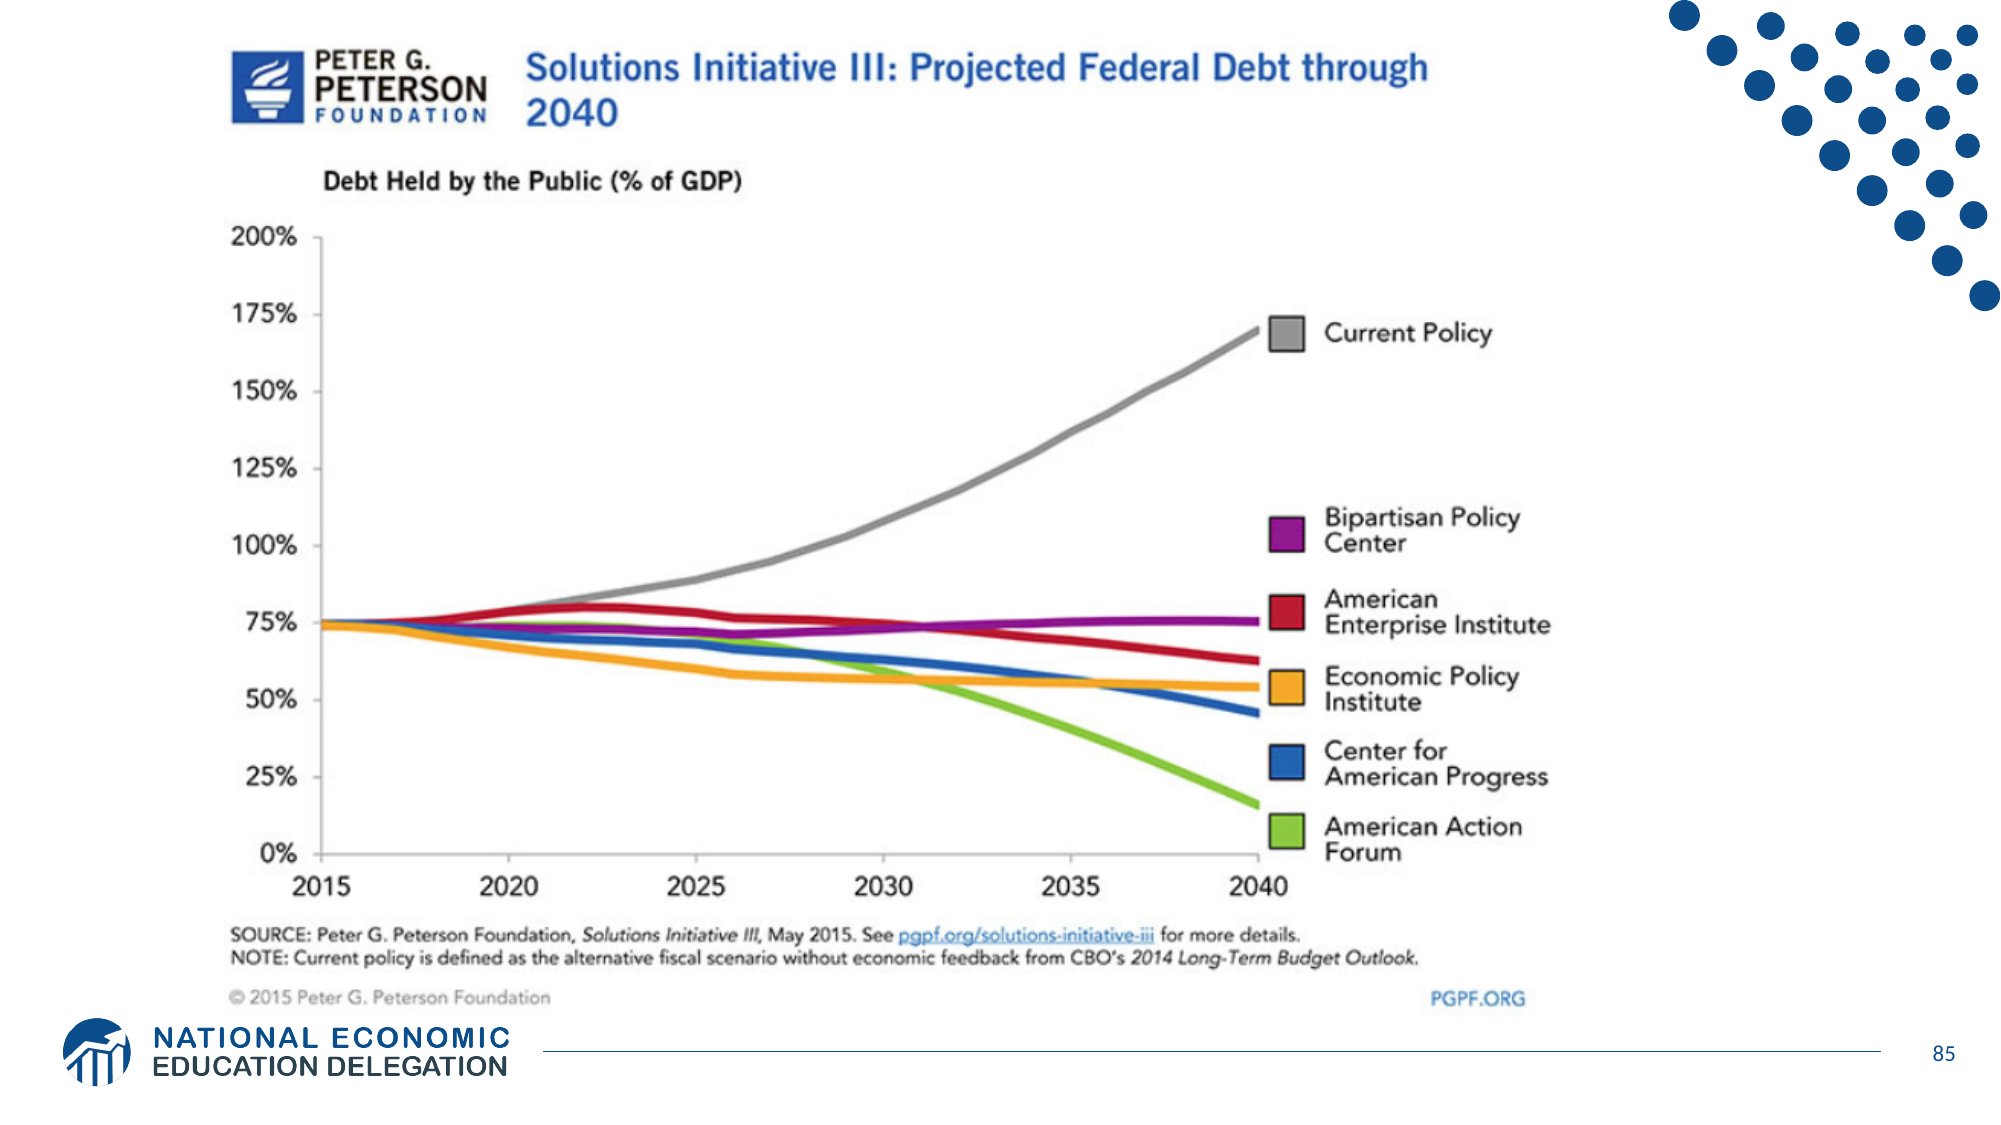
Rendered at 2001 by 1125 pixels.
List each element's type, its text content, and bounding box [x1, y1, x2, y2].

picture [55, 43, 1561, 1091]
slide_number 85 [1521, 1022, 1972, 1082]
